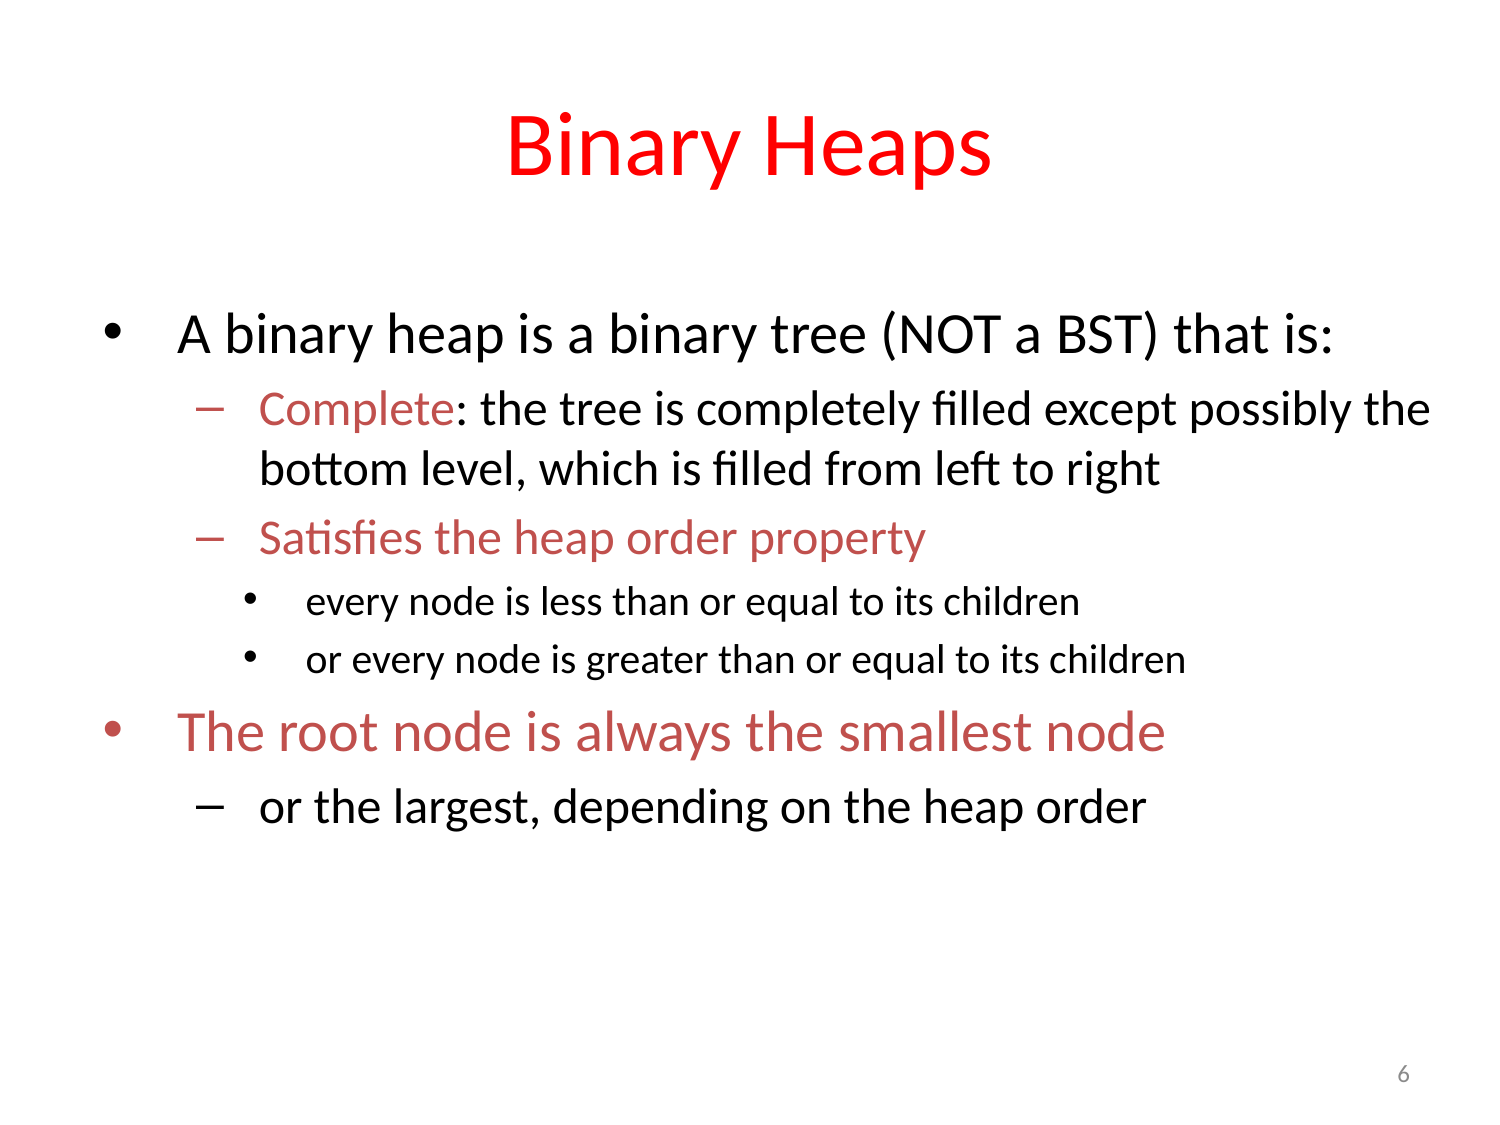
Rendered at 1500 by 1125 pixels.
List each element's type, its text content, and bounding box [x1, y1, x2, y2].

slide_number 6 [1074, 1042, 1425, 1103]
list A binary heap is a binary tree (NOT a BST) that is: Complete: the tree is completely filled except possibly the bottom level, which is filled from left to right Satisfies the heap order property every node is less than or equal to its children or every node is greater than or equal to its children The root node is always the smallest node or the largest, depending on the heap order [87, 287, 1450, 1000]
title Binary Heaps [75, 45, 1425, 233]
